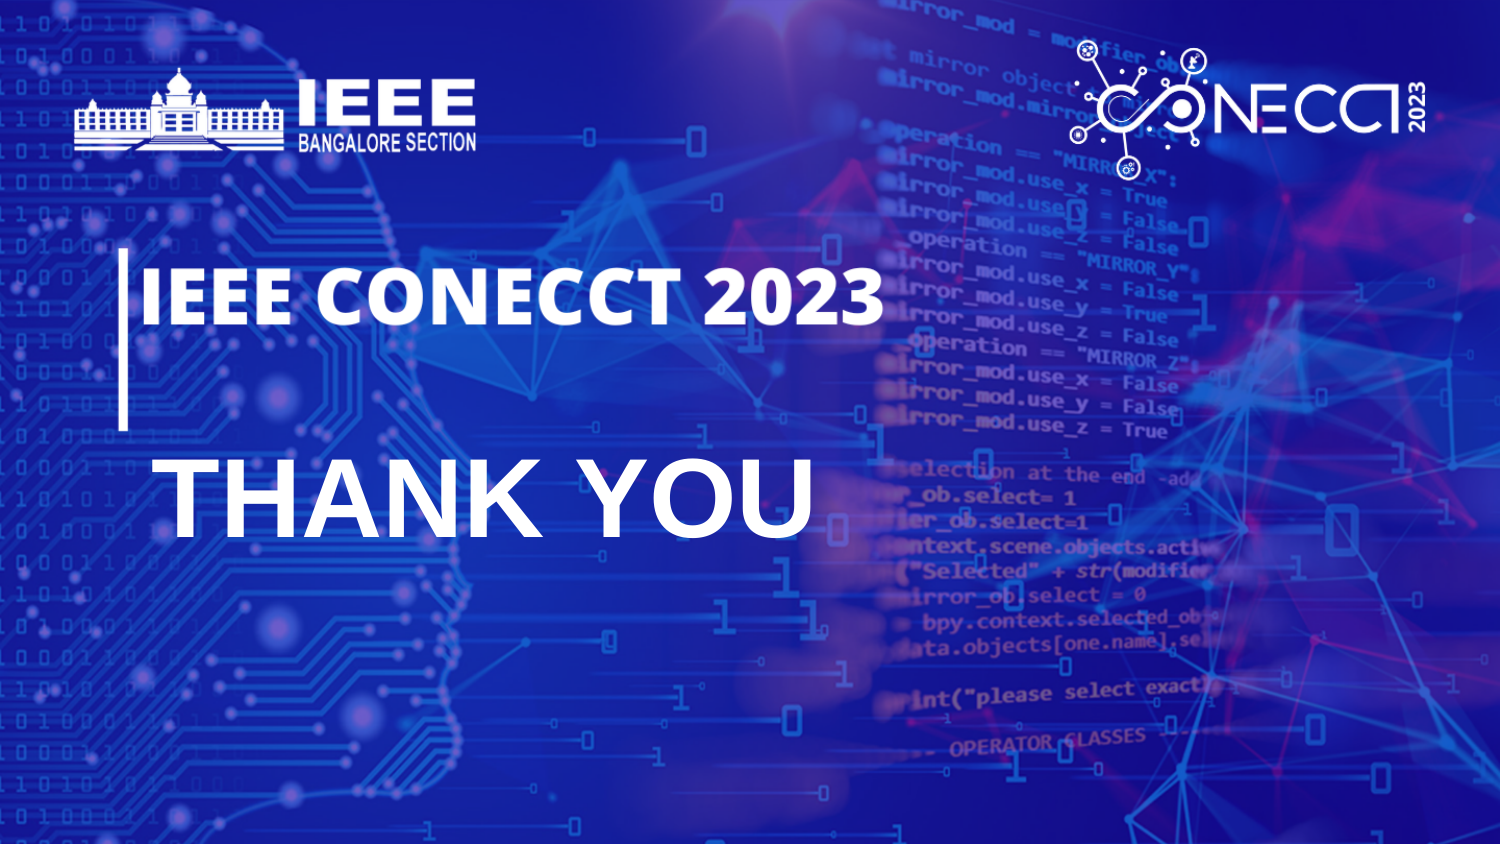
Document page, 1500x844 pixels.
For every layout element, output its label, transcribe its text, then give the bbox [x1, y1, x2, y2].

picture [0, 0, 1500, 844]
title THANK YOU [136, 408, 867, 576]
